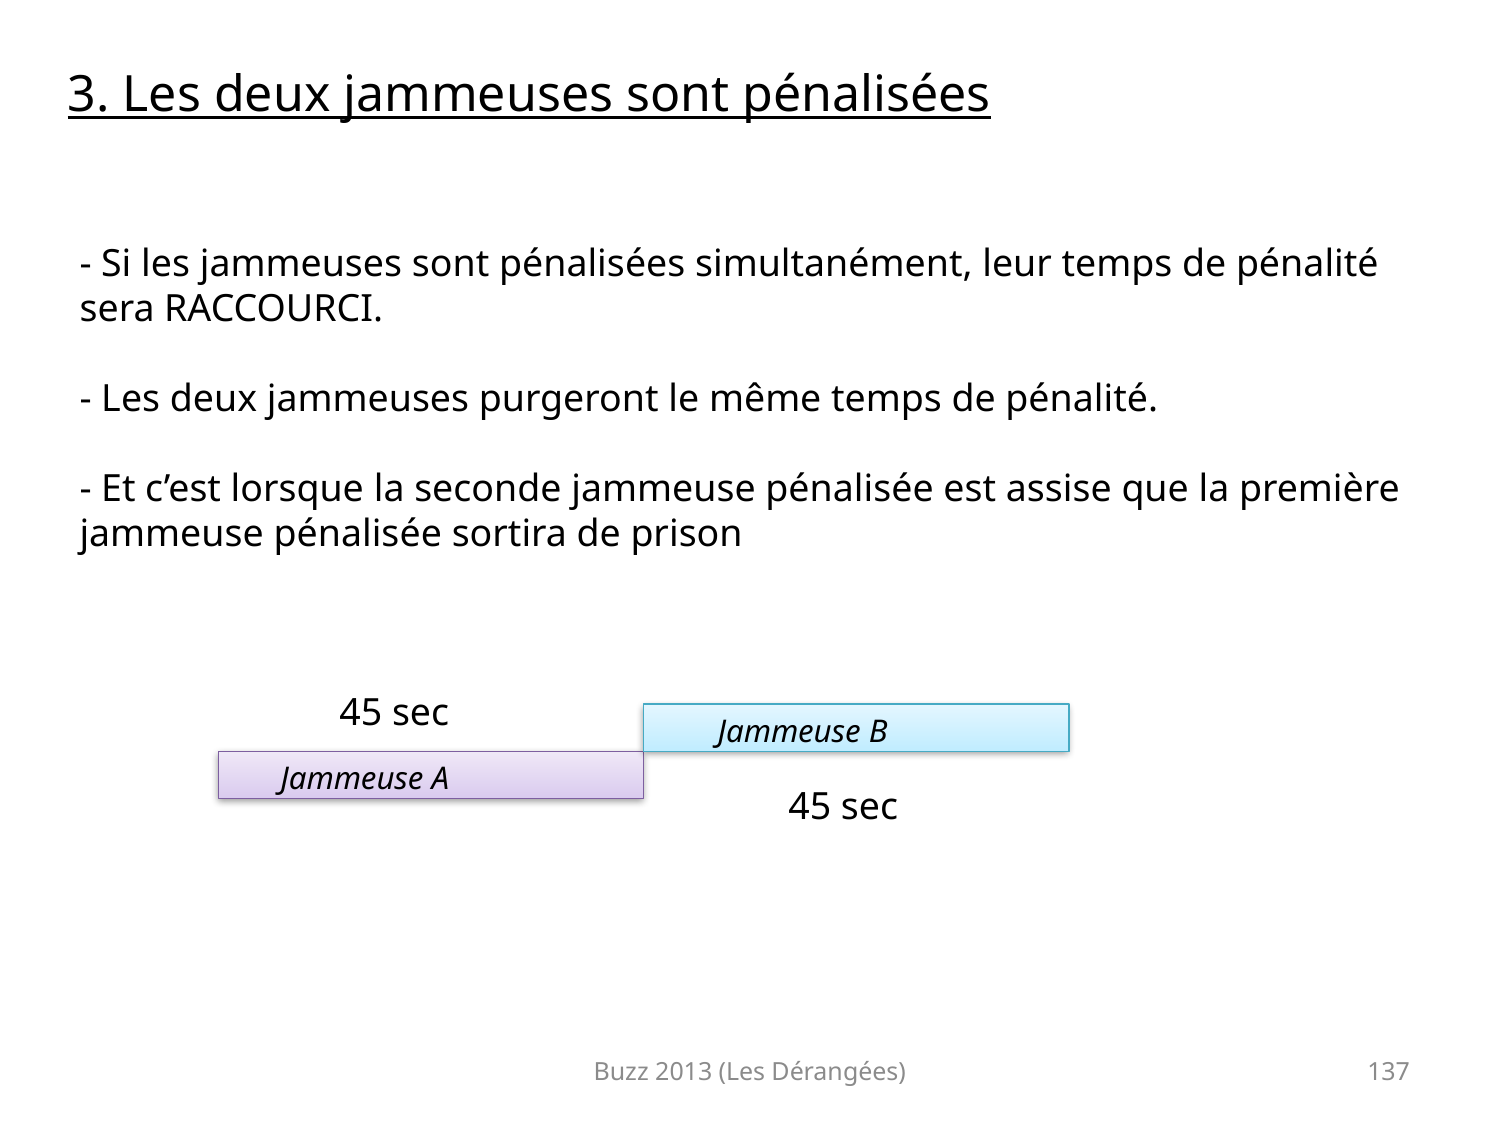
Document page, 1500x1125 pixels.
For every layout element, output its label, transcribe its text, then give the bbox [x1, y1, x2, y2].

text_box Jammeuse B [702, 704, 975, 757]
text_box [218, 751, 265, 799]
text_box 45 sec [324, 680, 502, 741]
text_box 3. Les deux jammeuses sont pénalisées [53, 54, 1105, 130]
text_box - Si les jammeuses sont pénalisées simultanément, leur temps de pénalité sera RACCOURCI. - Les deux jammeuses purgeront le même temps de pénalité. - Et c’est lorsque la seconde jammeuse pénalisée est assise que la première jammeuse pénalisée sortira de prison [64, 231, 1424, 562]
footer Buzz 2013 (Les Dérangées) [512, 1042, 988, 1103]
text_box 45 sec [773, 775, 951, 835]
slide_number 137 [1074, 1042, 1425, 1103]
text_box [538, 751, 644, 799]
text_box [643, 703, 1070, 752]
text_box Jammeuse A [265, 751, 538, 804]
